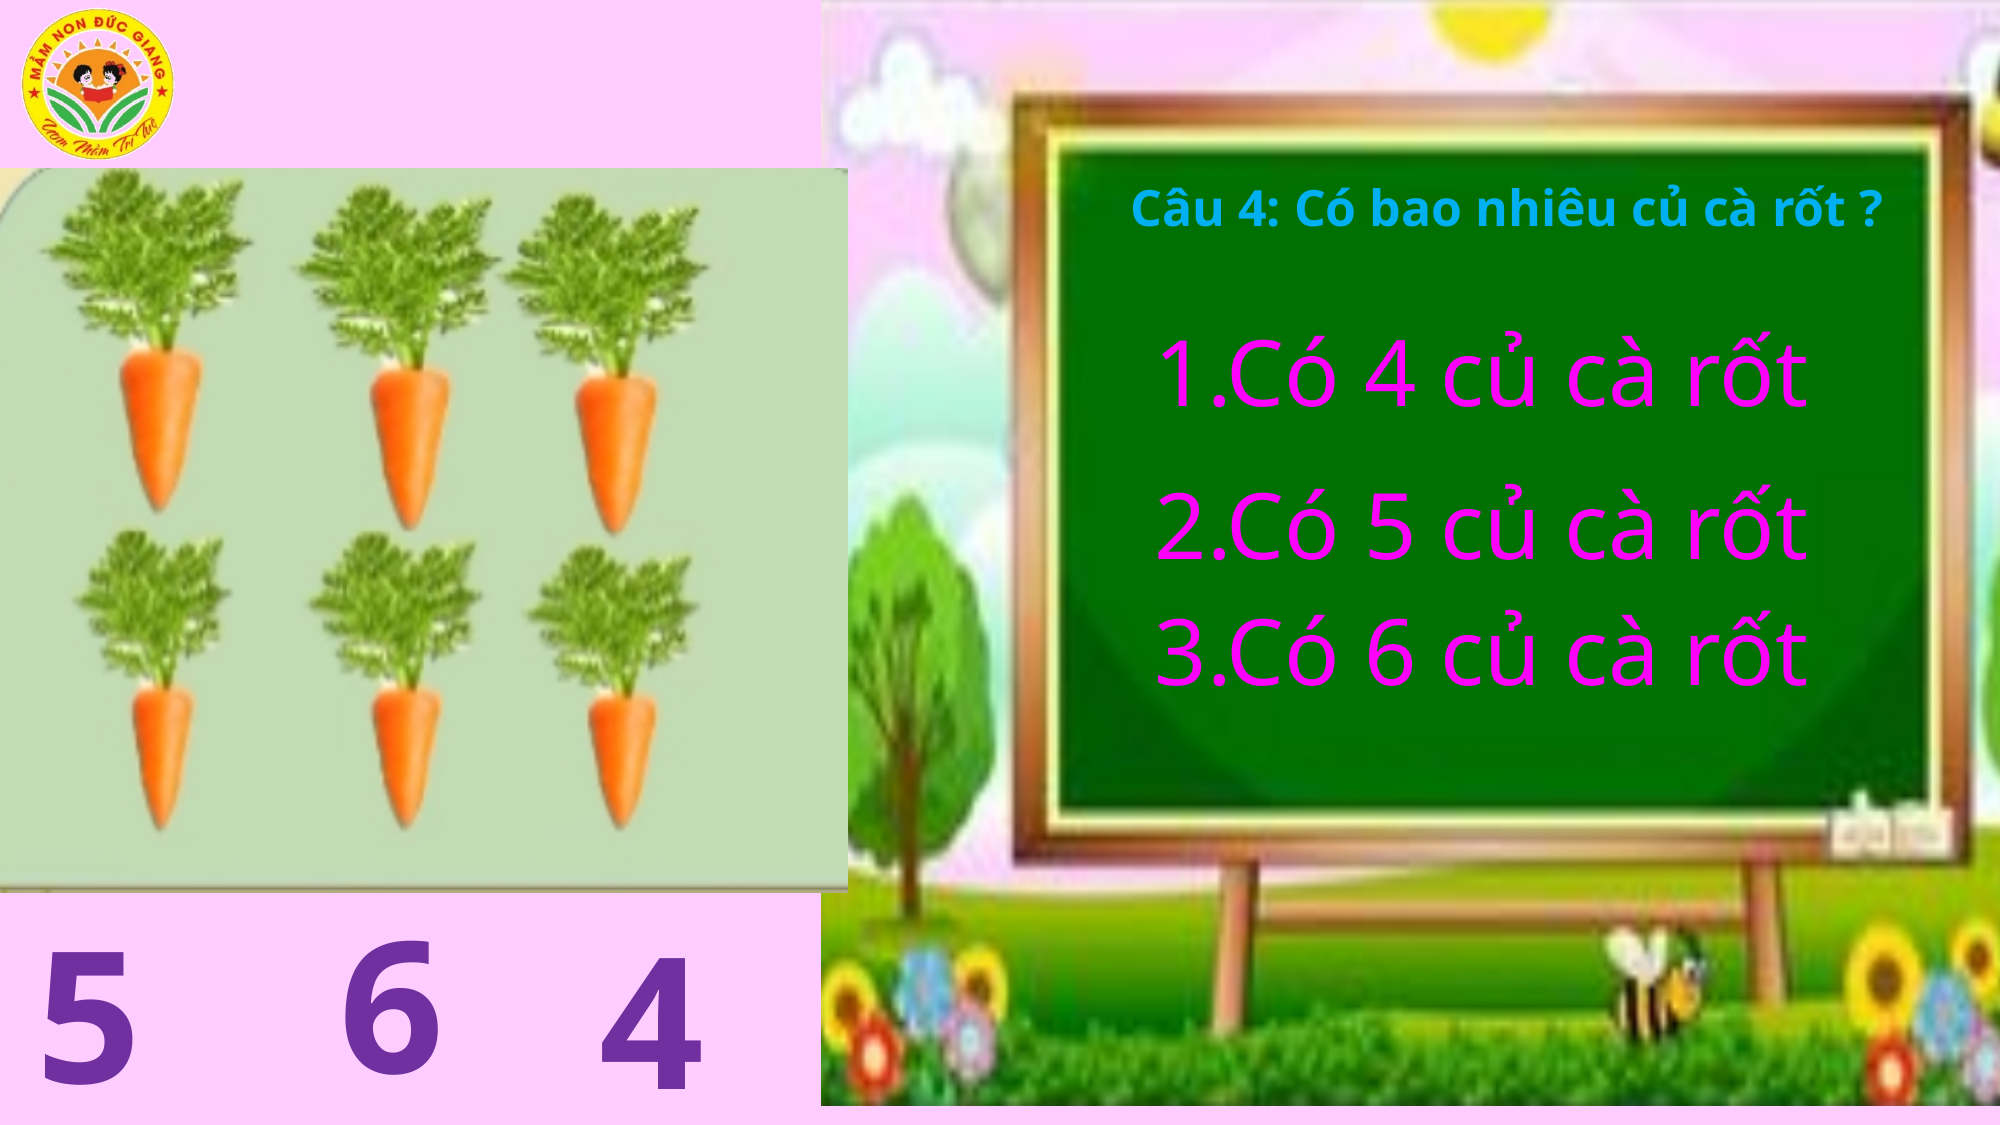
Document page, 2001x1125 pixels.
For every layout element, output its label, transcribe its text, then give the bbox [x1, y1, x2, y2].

picture [0, 0, 2000, 1106]
picture [21, 7, 176, 162]
text_box 5 [21, 893, 247, 1125]
text_box 6 [324, 893, 550, 1118]
text_box 4 [584, 898, 810, 1125]
